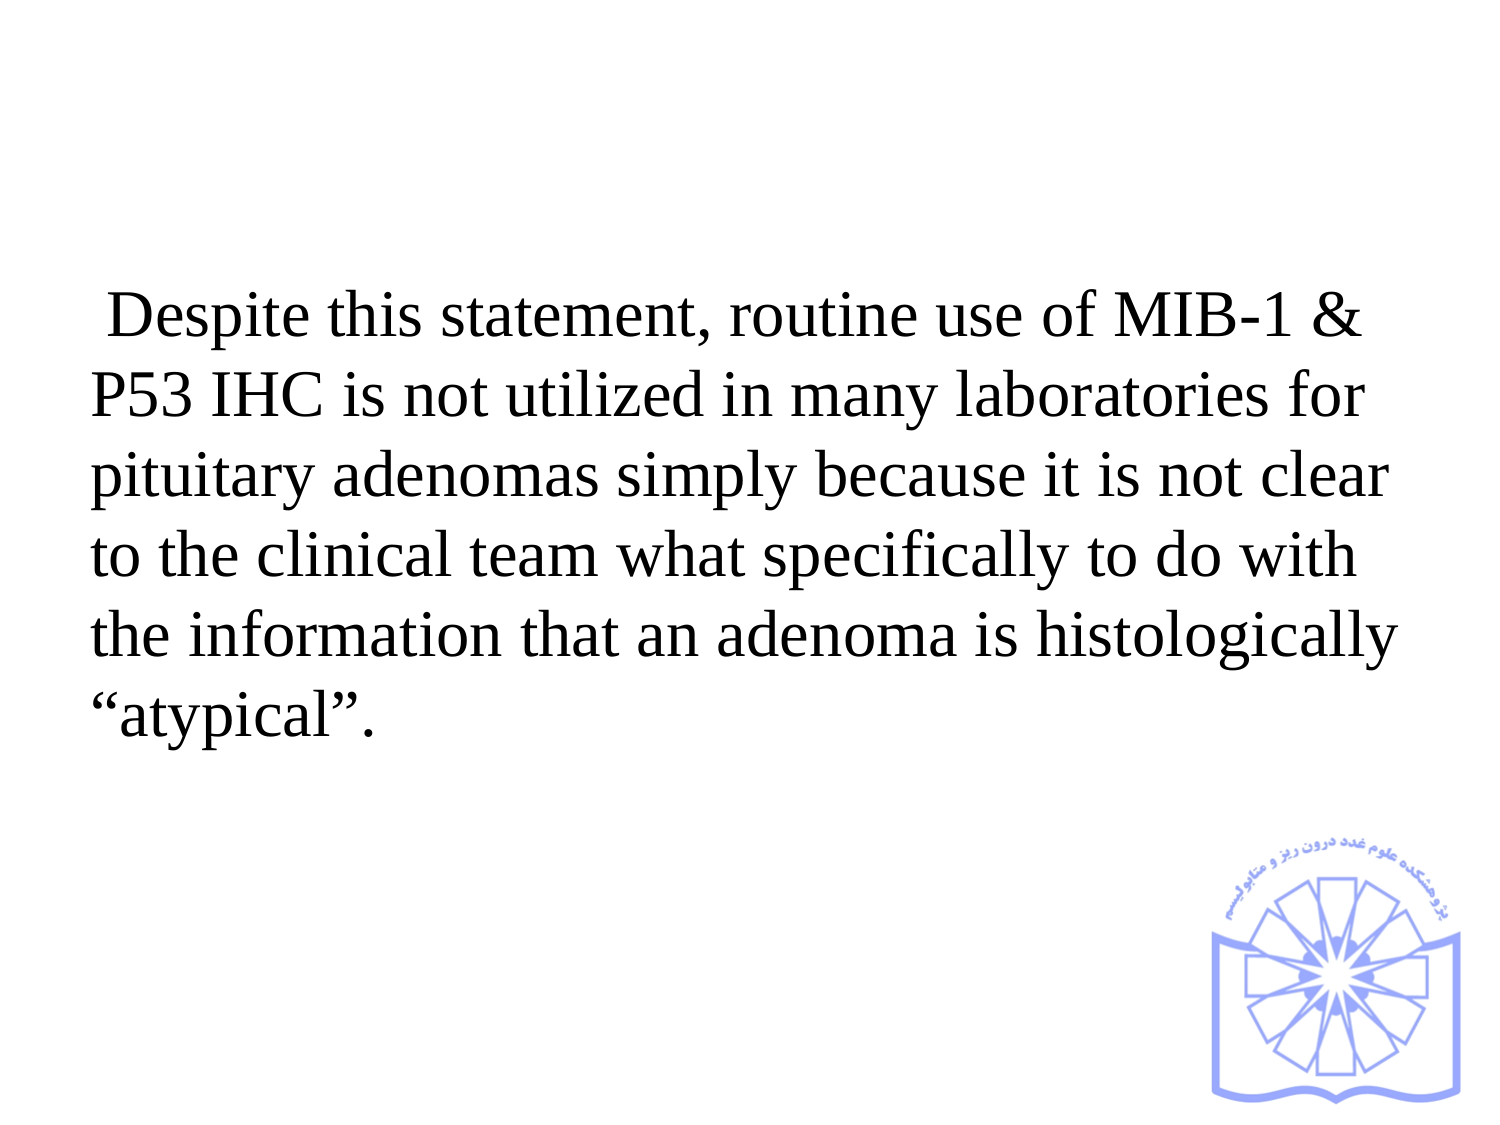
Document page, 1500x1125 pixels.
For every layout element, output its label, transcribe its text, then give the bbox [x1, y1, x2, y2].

list Despite this statement, routine use of MIB-1 & P53 IHC is not utilized in many laboratories for pituitary adenomas simply because it is not clear to the clinical team what specifically to do with the information that an adenoma is histologically “atypical”. [75, 262, 1425, 1005]
picture [1198, 832, 1476, 1113]
